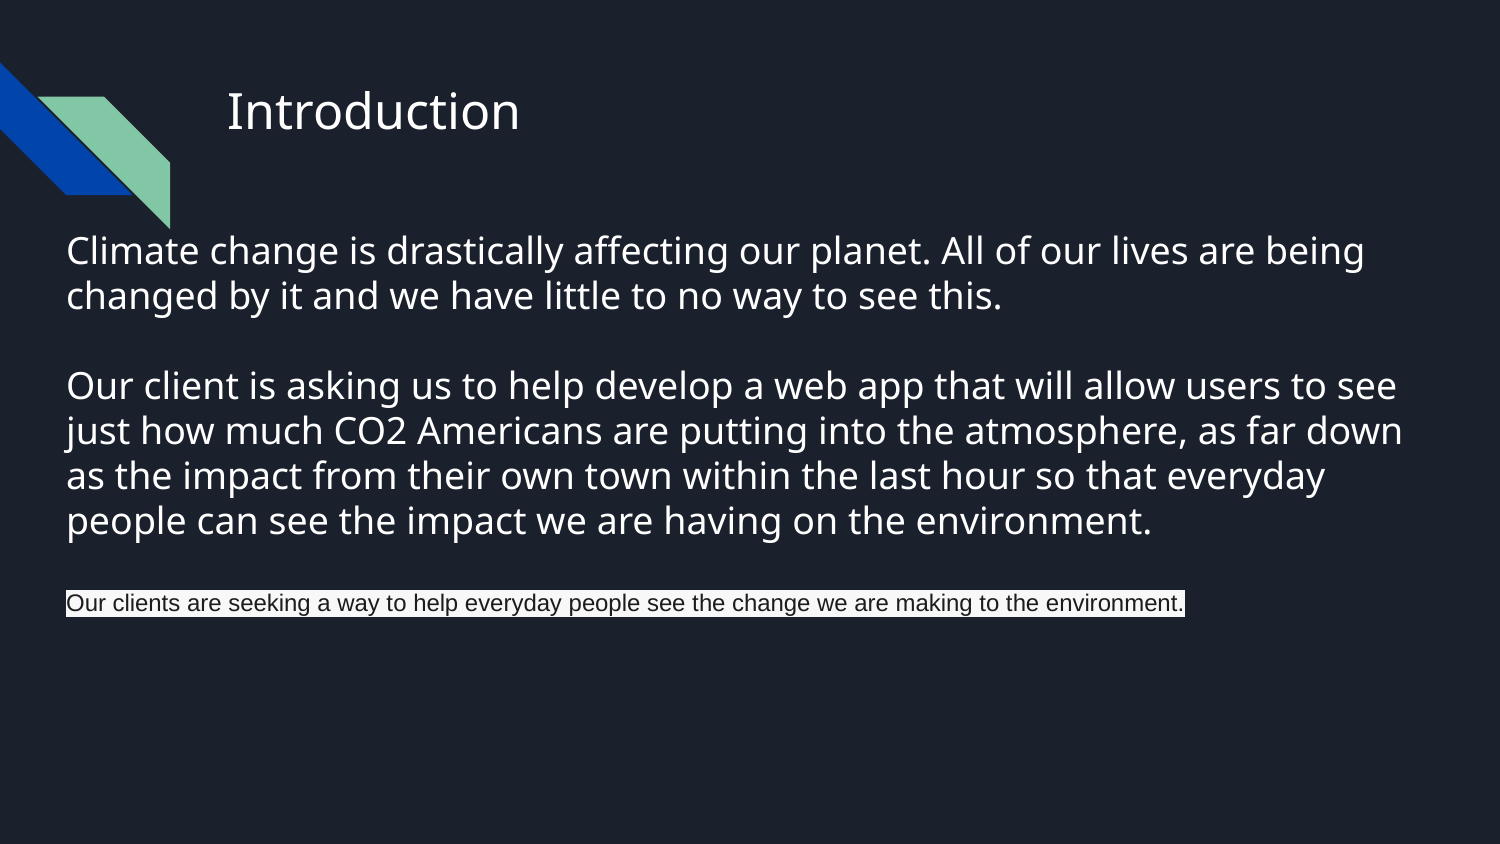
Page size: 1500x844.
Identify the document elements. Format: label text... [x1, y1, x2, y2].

title Introduction [212, 64, 1368, 212]
text_box Climate change is drastically affecting our planet. All of our lives are being changed by it and we have little to no way to see this. Our client is asking us to help develop a web app that will allow users to see just how much CO2 Americans are putting into the atmosphere, as far down as the impact from their own town within the last hour so that everyday people can see the impact we are having on the environment. Our clients are seeking a way to help everyday people see the change we are making to the environment. [51, 212, 1430, 791]
